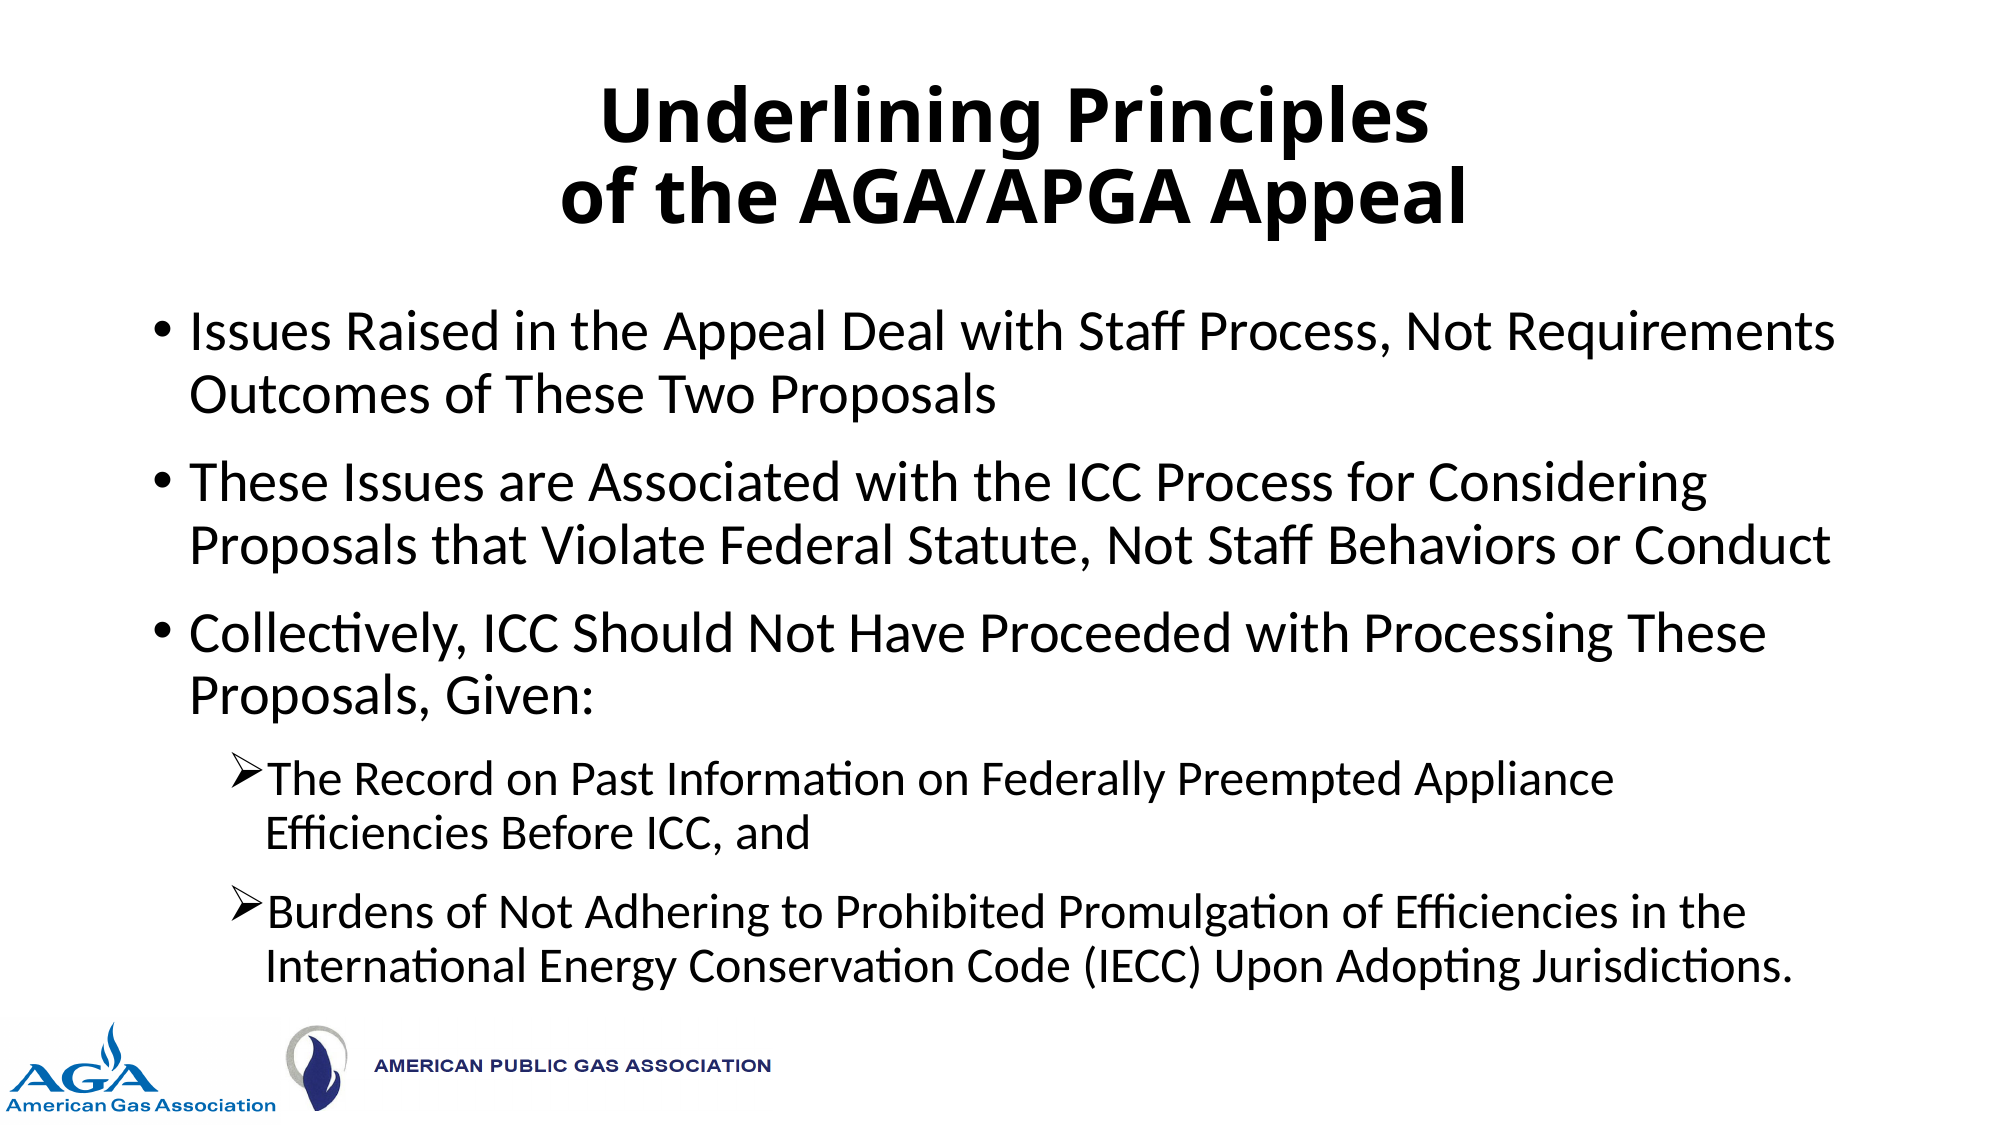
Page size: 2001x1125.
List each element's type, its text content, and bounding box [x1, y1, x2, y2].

title Underlining Principles of the AGA/APGA Appeal [293, 50, 1737, 268]
picture [0, 1017, 773, 1125]
list Issues Raised in the Appeal Deal with Staff Process, Not Requirements Outcomes of These Two Proposals These Issues are Associated with the ICC Process for Considering Proposals that Violate Federal Statute, Not Staff Behaviors or Conduct Collectively, ICC Should Not Have Proceeded with Processing These Proposals, Given: The Record on Past Information on Federally Preempted Appliance Efficiencies Before ICC, and Burdens of Not Adhering to Prohibited Promulgation of Efficiencies in the International Energy Conservation Code (IECC) Upon Adopting Jurisdictions. [137, 292, 1863, 1007]
